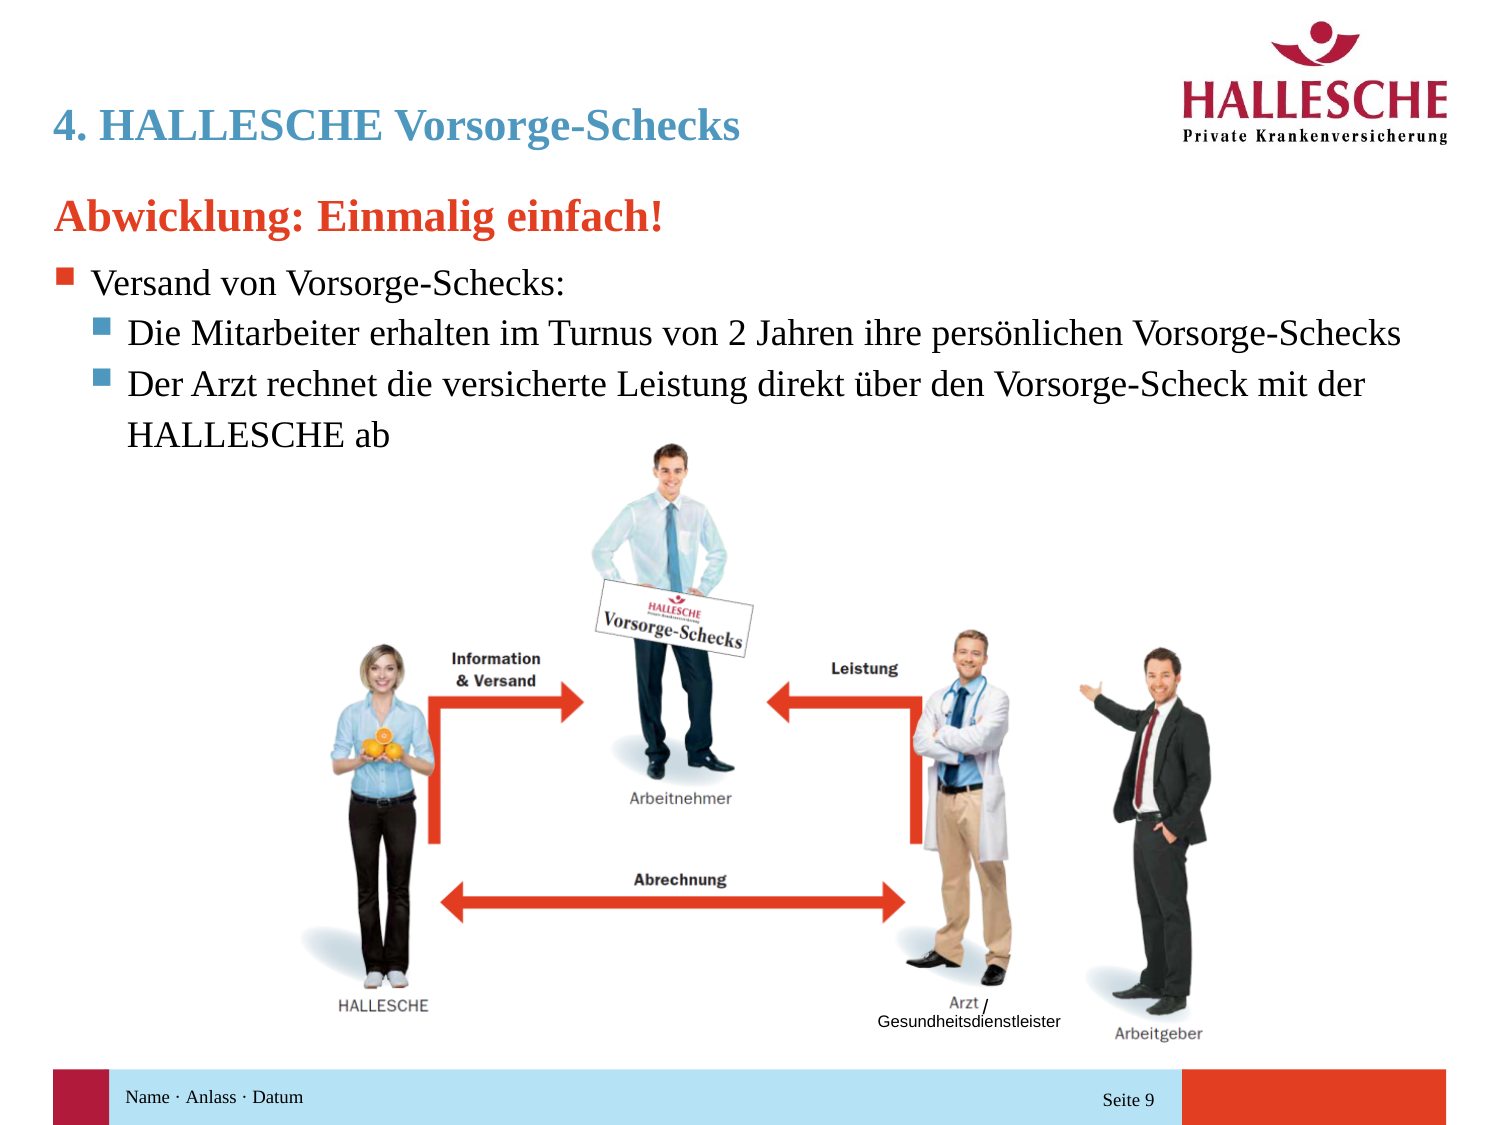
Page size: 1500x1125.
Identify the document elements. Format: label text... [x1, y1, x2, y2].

picture [1181, 19, 1447, 145]
picture [294, 418, 1235, 1057]
footer Seite 9 [694, 1080, 1170, 1125]
title 4. HALLESCHE Vorsorge-Schecks [53, 0, 974, 151]
list Abwicklung: Einmalig einfach! Versand von Vorsorge-Schecks: Die Mitarbeiter erhalten im Turnus von 2 Jahren ihre persönlichen Vorsorge-Schecks Der Arzt rechnet die versicherte Leistung direkt über den Vorsorge-Scheck mit der HALLESCHE ab [53, 185, 1447, 1047]
